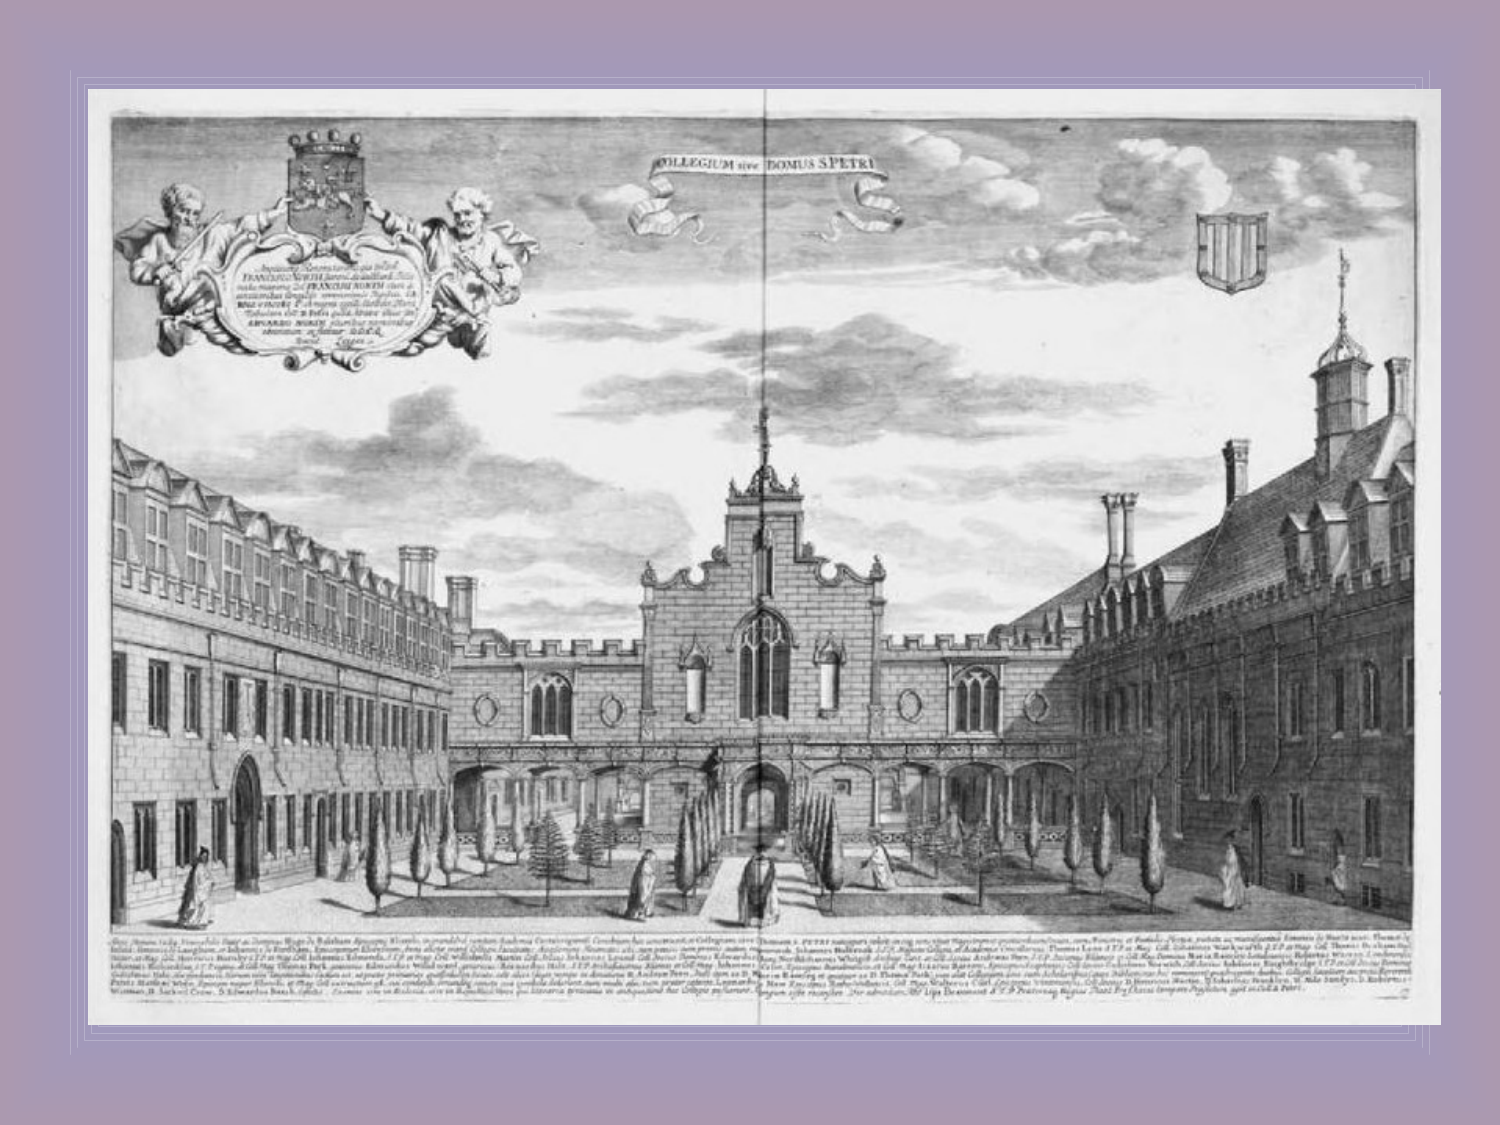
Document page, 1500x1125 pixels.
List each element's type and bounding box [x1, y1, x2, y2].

picture [88, 89, 1441, 1025]
title [74, 24, 1425, 225]
